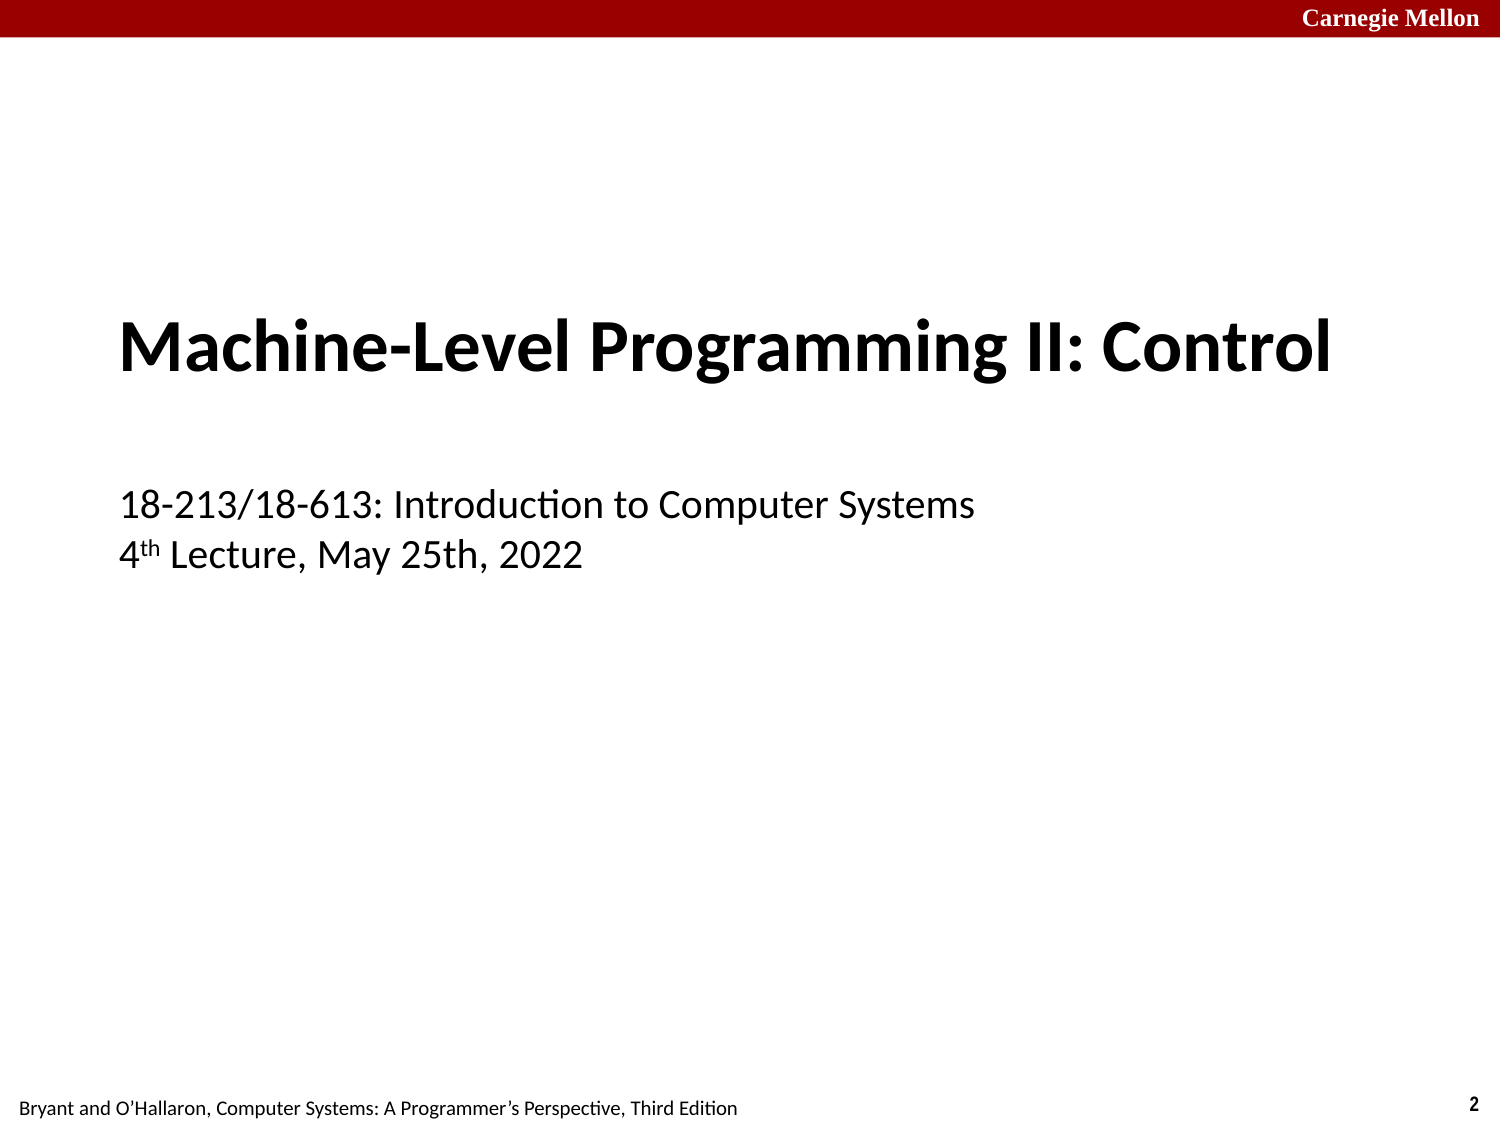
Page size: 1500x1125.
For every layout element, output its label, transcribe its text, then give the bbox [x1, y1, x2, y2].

title Machine-Level Programming II: Control 18-213/18-613: Introduction to Computer Systems 4th Lecture, May 25th, 2022 [112, 287, 1388, 587]
